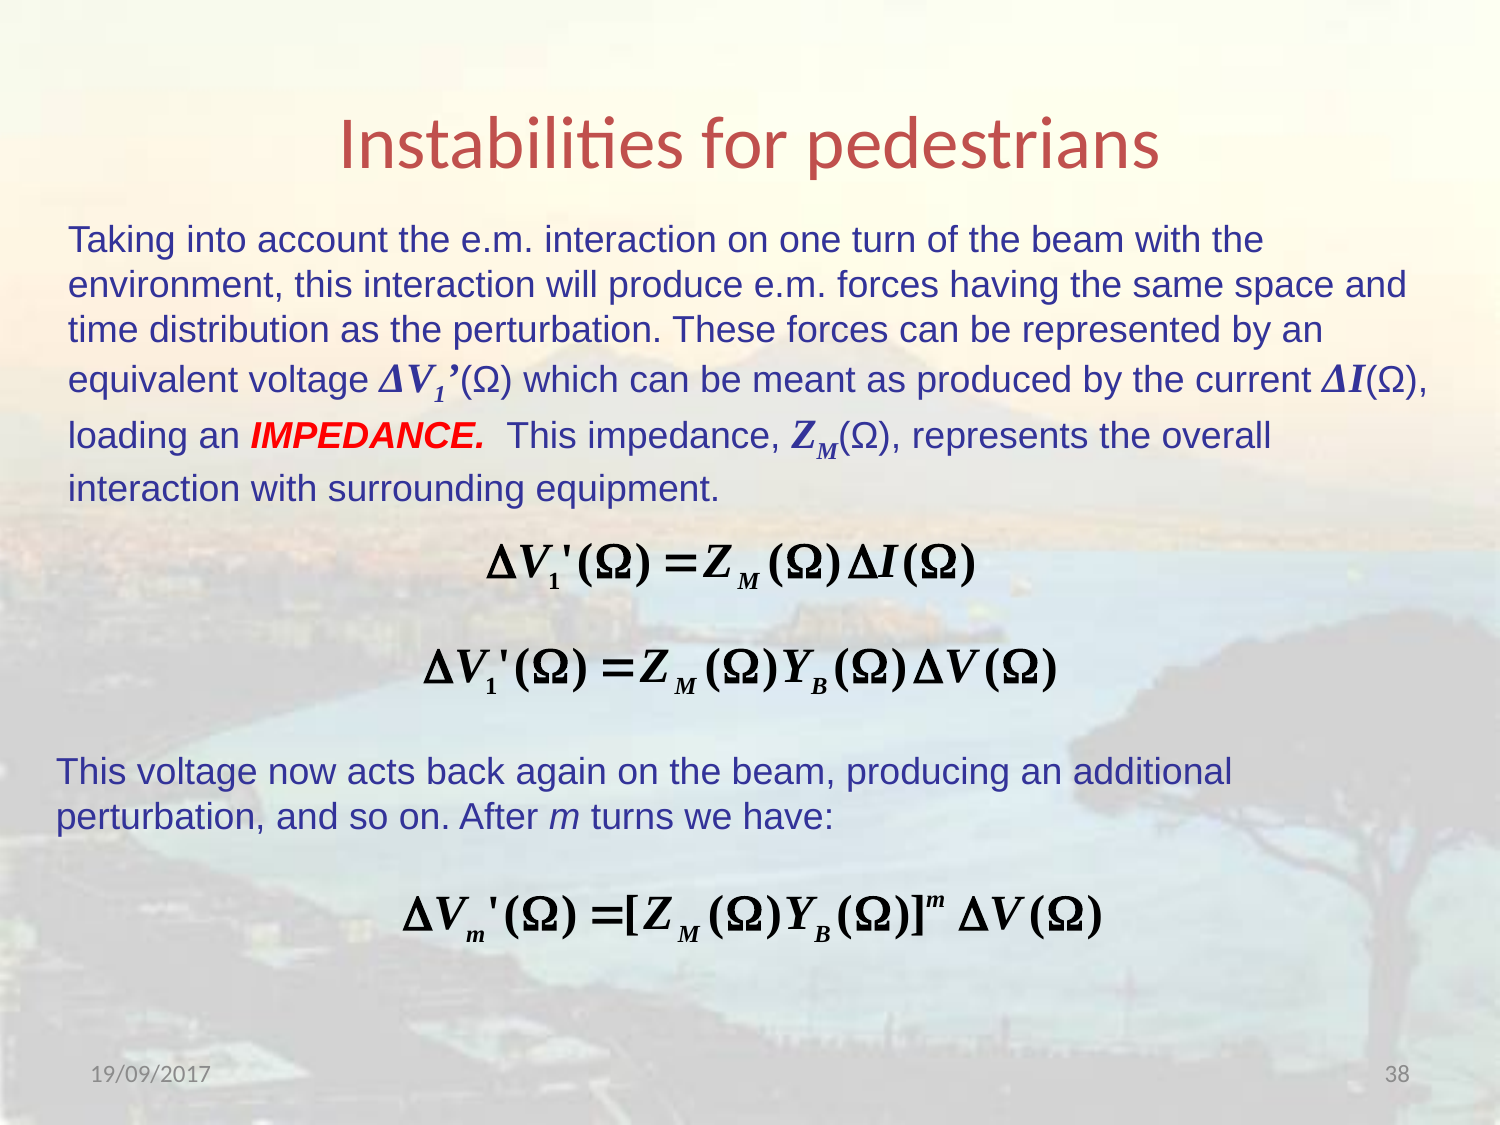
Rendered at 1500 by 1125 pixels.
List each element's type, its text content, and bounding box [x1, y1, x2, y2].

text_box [415, 632, 1068, 704]
slide_number 38 [1074, 1042, 1425, 1103]
text_box This voltage now acts back again on the beam, producing an additional perturbation, and so on. After m turns we have: [41, 739, 1447, 845]
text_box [478, 528, 984, 599]
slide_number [75, 1042, 425, 1103]
title Instabilities for pedestrians [75, 45, 1425, 207]
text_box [394, 876, 1113, 955]
text_box Taking into account the e.m. interaction on one turn of the beam with the environment, this interaction will produce e.m. forces having the same space and time distribution as the perturbation. These forces can be represented by an equivalent voltage ΔV1’(Ω) which can be meant as produced by the current ΔI(Ω), loading an IMPEDANCE. This impedance, ZM(Ω), represents the overall interaction with surrounding equipment. [53, 207, 1447, 517]
picture [0, 0, 1500, 1125]
